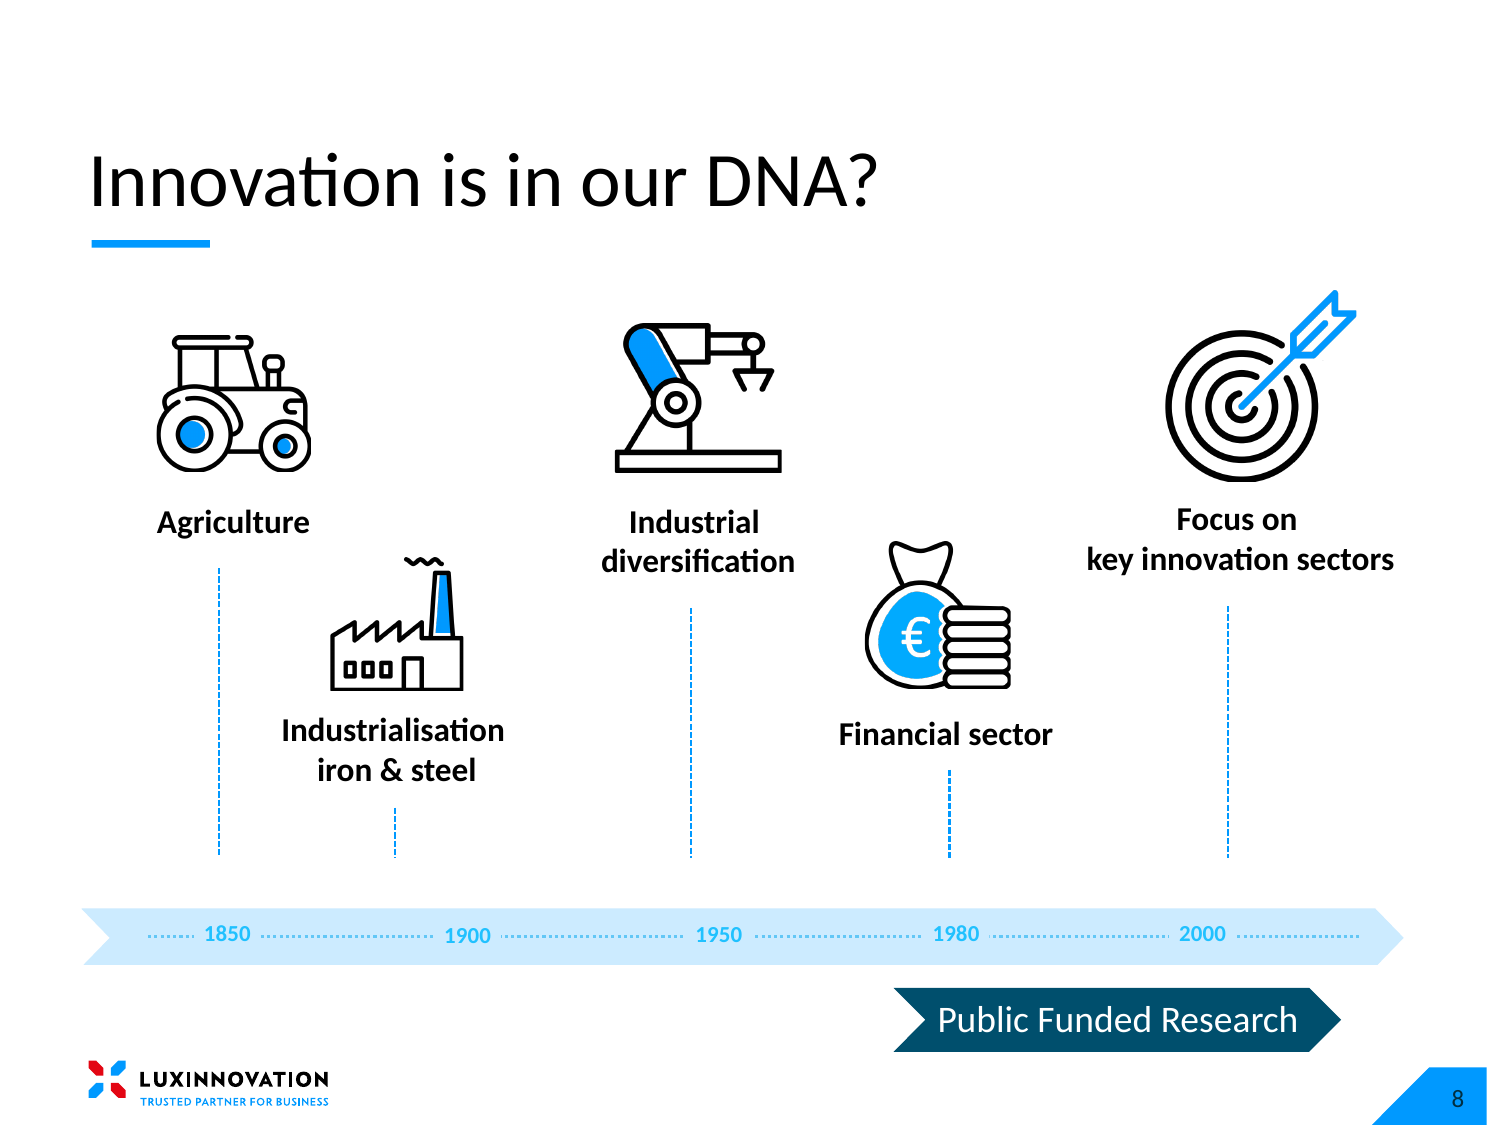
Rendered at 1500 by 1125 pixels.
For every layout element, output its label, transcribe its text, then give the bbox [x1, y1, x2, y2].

title Innovation is in our DNA? [88, 35, 1412, 222]
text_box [81, 290, 1418, 1052]
slide_number 8 [1429, 1070, 1487, 1125]
